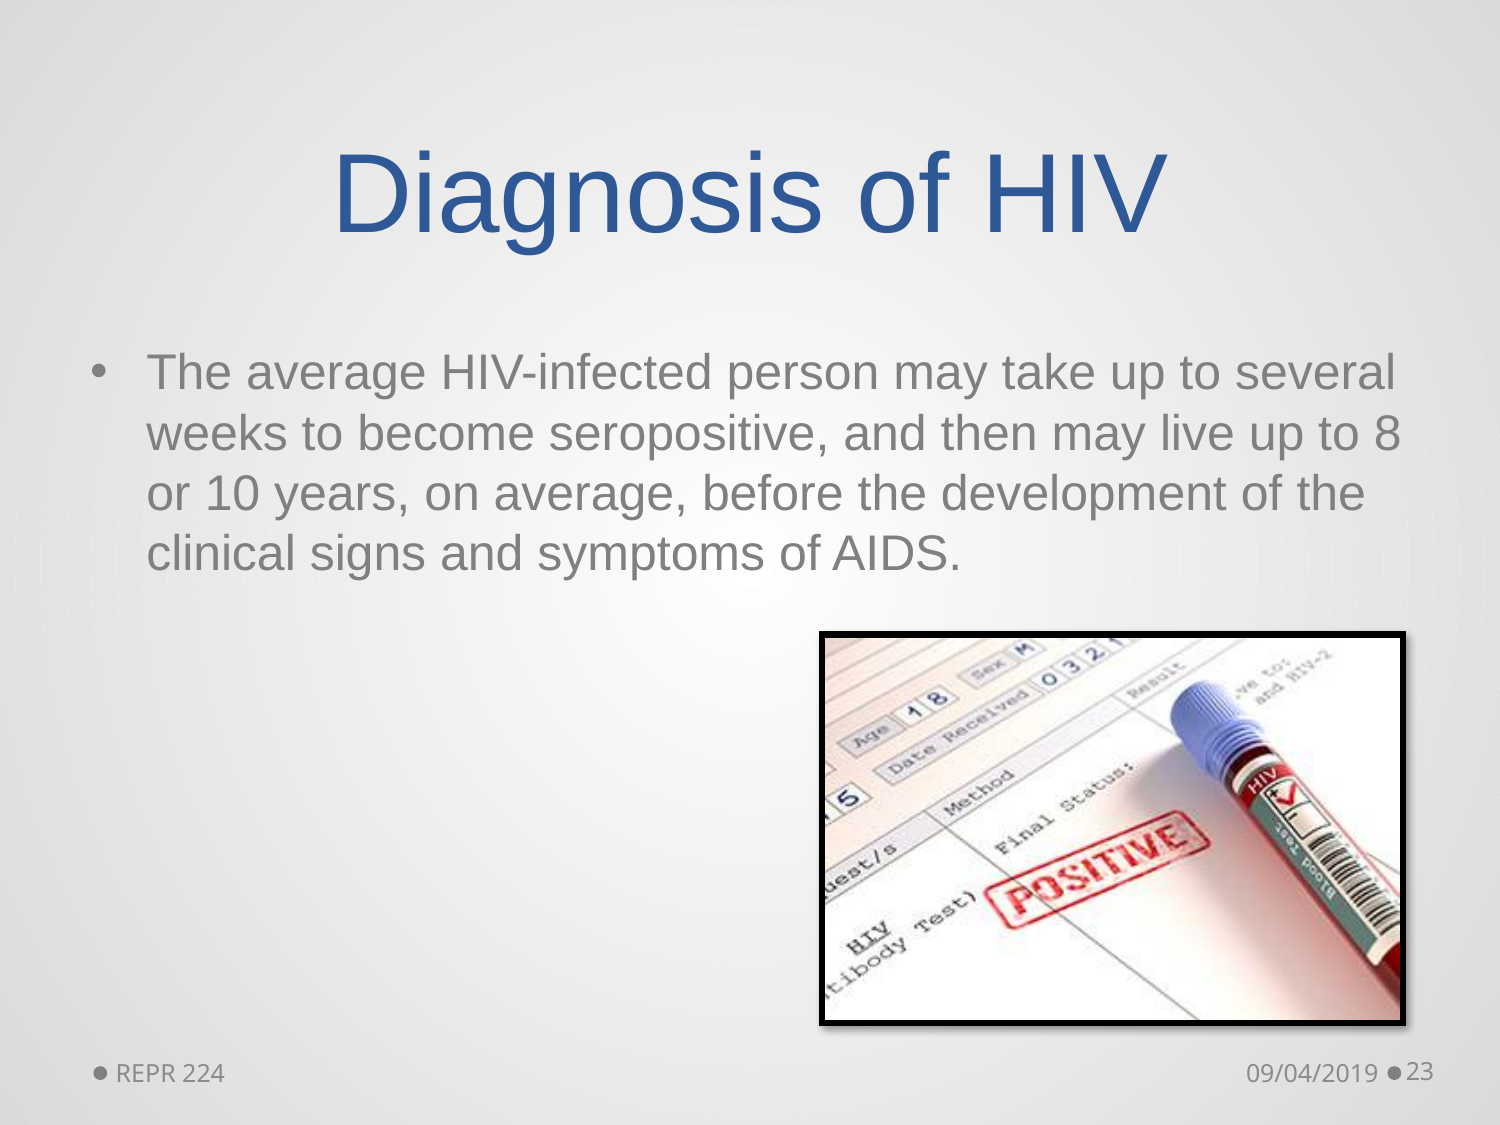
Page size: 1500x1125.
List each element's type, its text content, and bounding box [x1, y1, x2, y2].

picture [824, 637, 1401, 1021]
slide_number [1043, 1042, 1386, 1103]
footer REPR 224 [108, 1042, 576, 1103]
list The average HIV-infected person may take up to several weeks to become seropositive, and then may live up to 8 or 10 years, on average, before the development of the clinical signs and symptoms of AIDS. [75, 262, 1425, 1005]
slide_number 23 [1401, 1042, 1494, 1103]
title Diagnosis of HIV [75, 0, 1425, 262]
